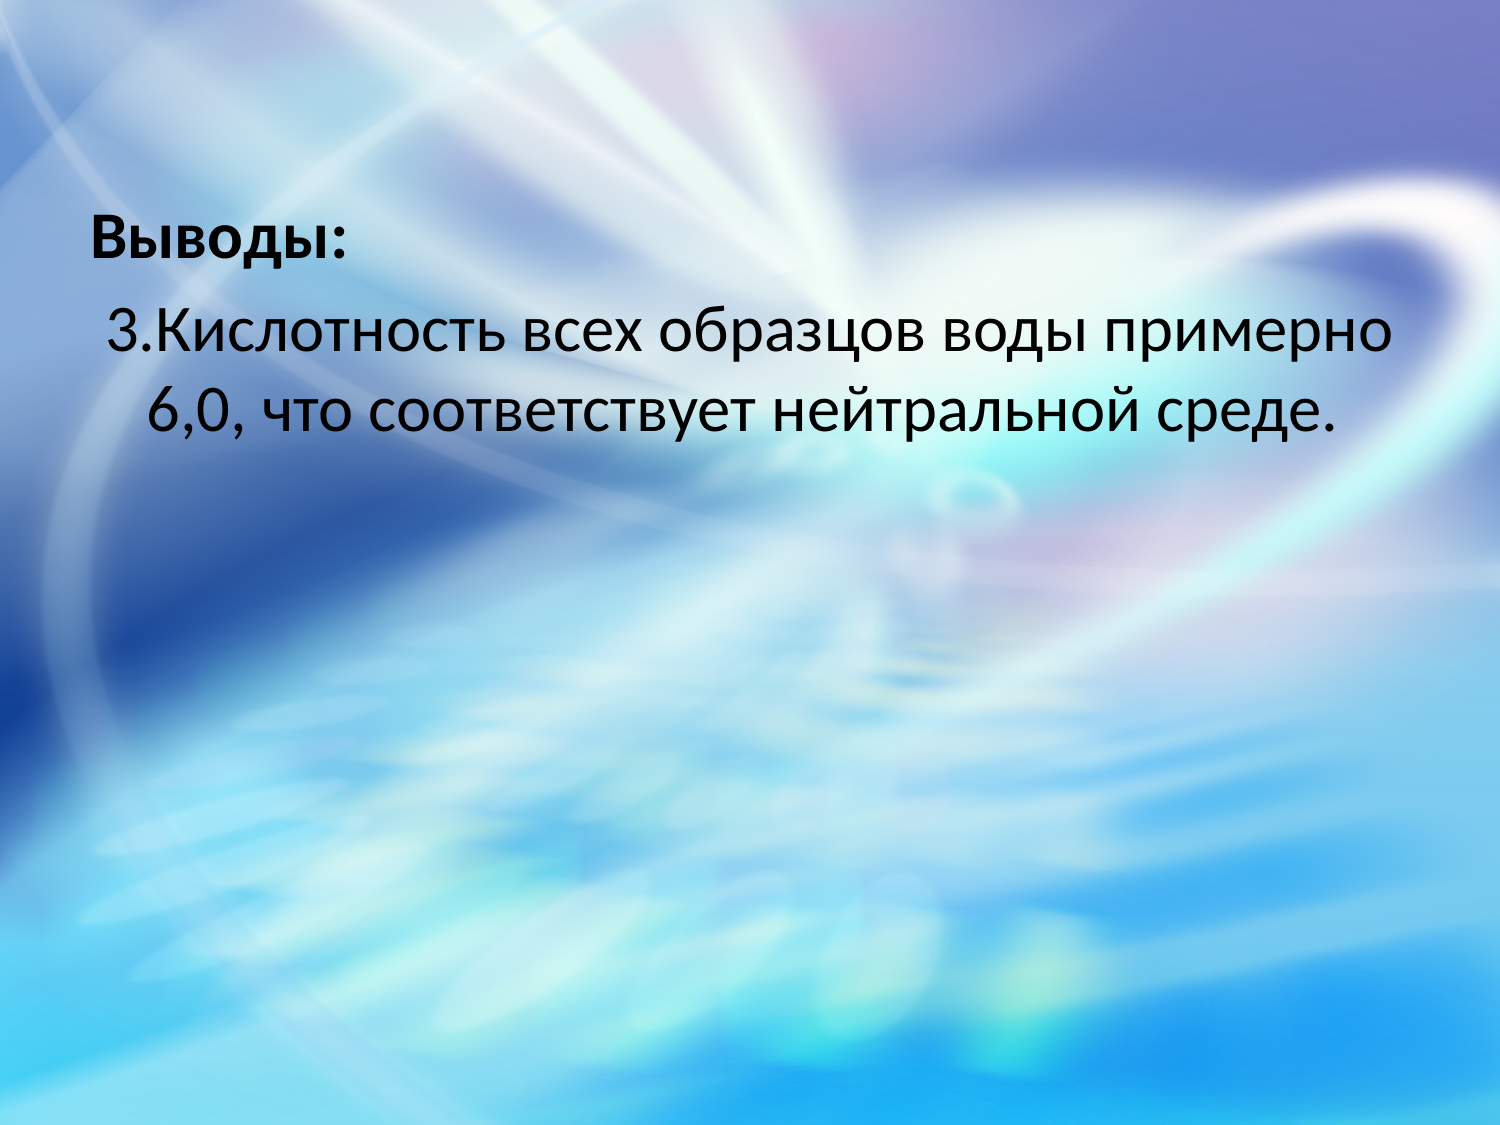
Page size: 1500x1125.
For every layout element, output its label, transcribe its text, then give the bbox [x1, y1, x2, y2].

picture [0, 0, 1500, 1125]
list Выводы: 3.Кислотность всех образцов воды примерно 6,0, что соответствует нейтральной среде. [74, 184, 1426, 1006]
